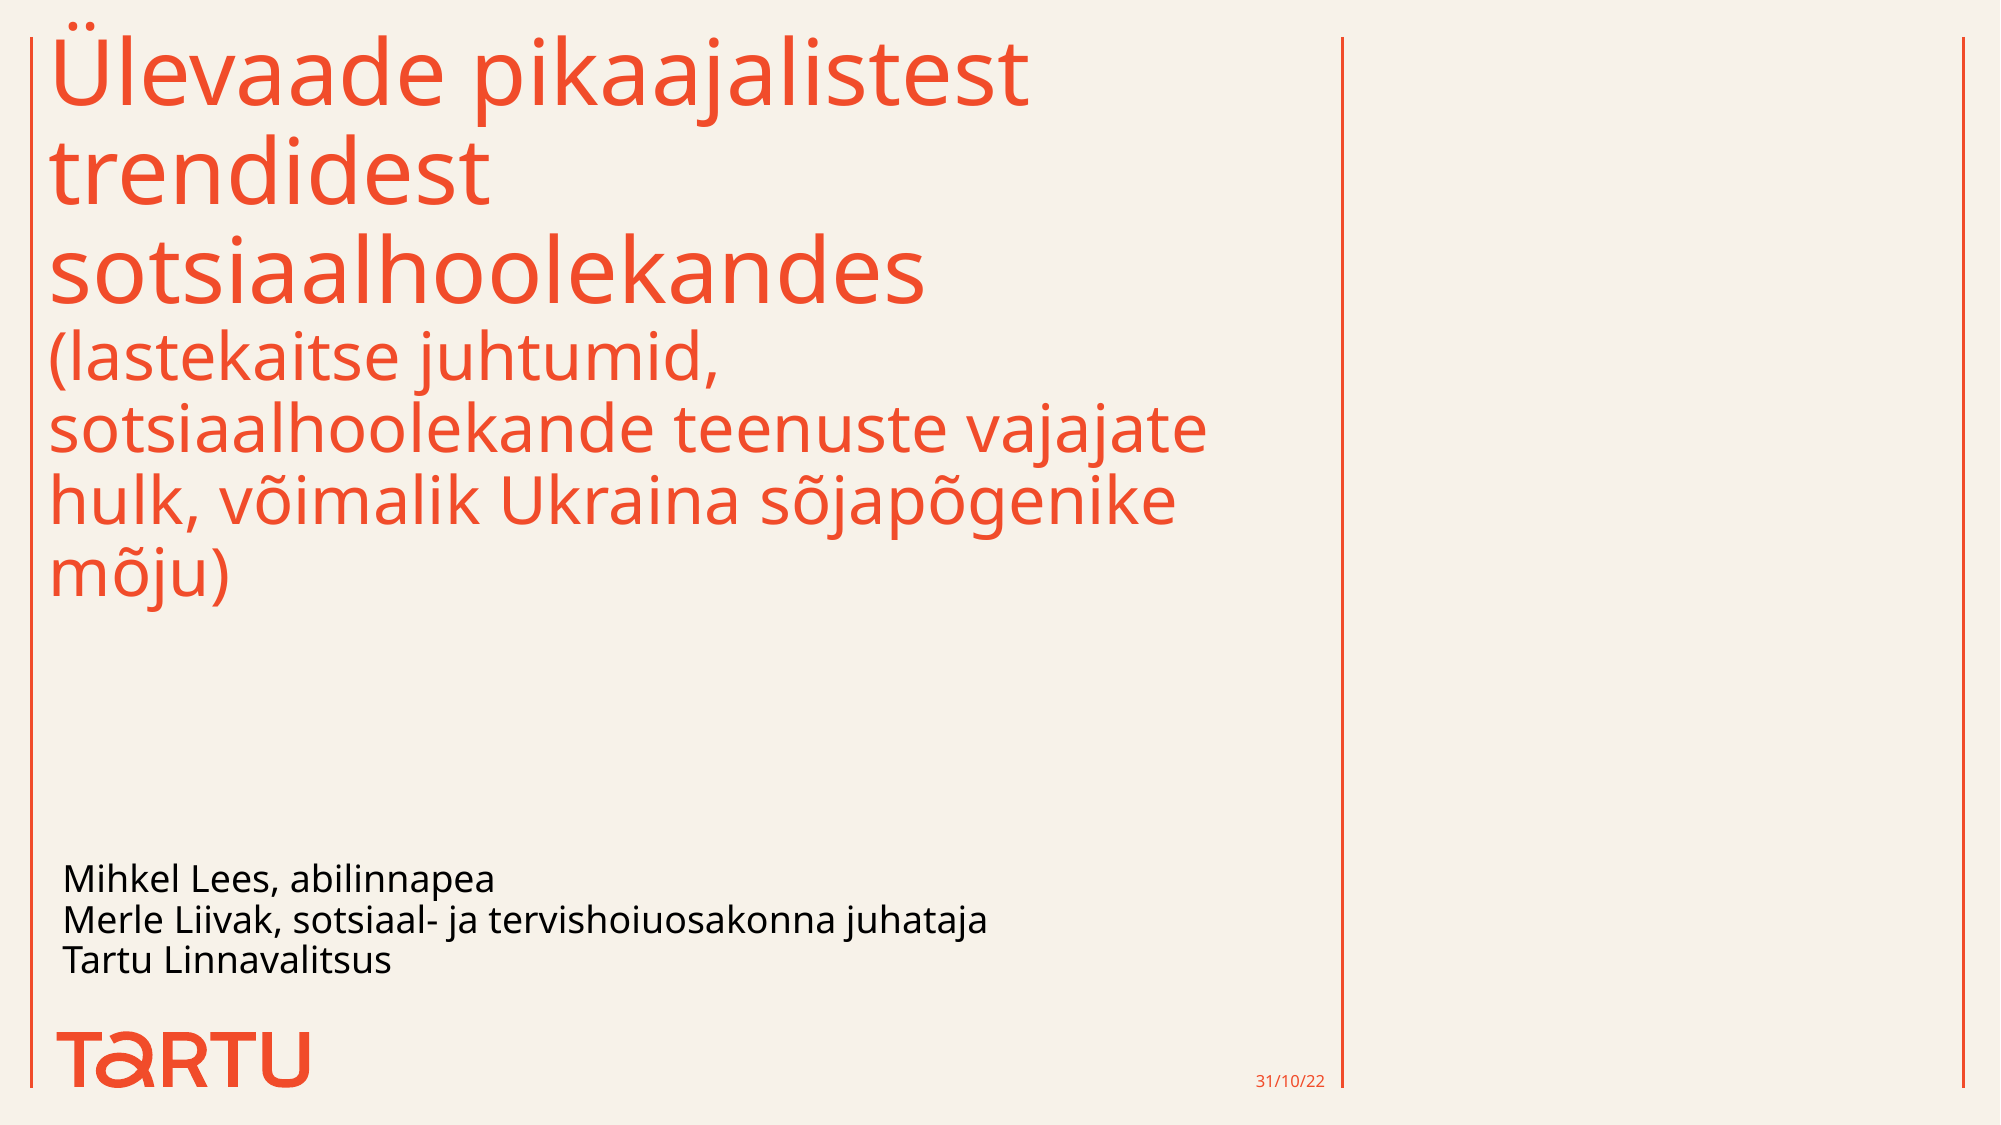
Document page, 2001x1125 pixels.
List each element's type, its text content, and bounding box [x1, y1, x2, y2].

list Mihkel Lees, abilinnapea Merle Liivak, sotsiaal- ja tervishoiuosakonna juhataja Tartu Linnavalitsus [47, 617, 1326, 982]
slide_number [875, 1038, 1326, 1099]
title Ülevaade pikaajalistest trendidest sotsiaalhoolekandes (lastekaitse juhtumid, sotsiaalhoolekande teenuste vajajate hulk, võimalik Ukraina sõjapõgenike mõju) [33, 26, 1338, 545]
